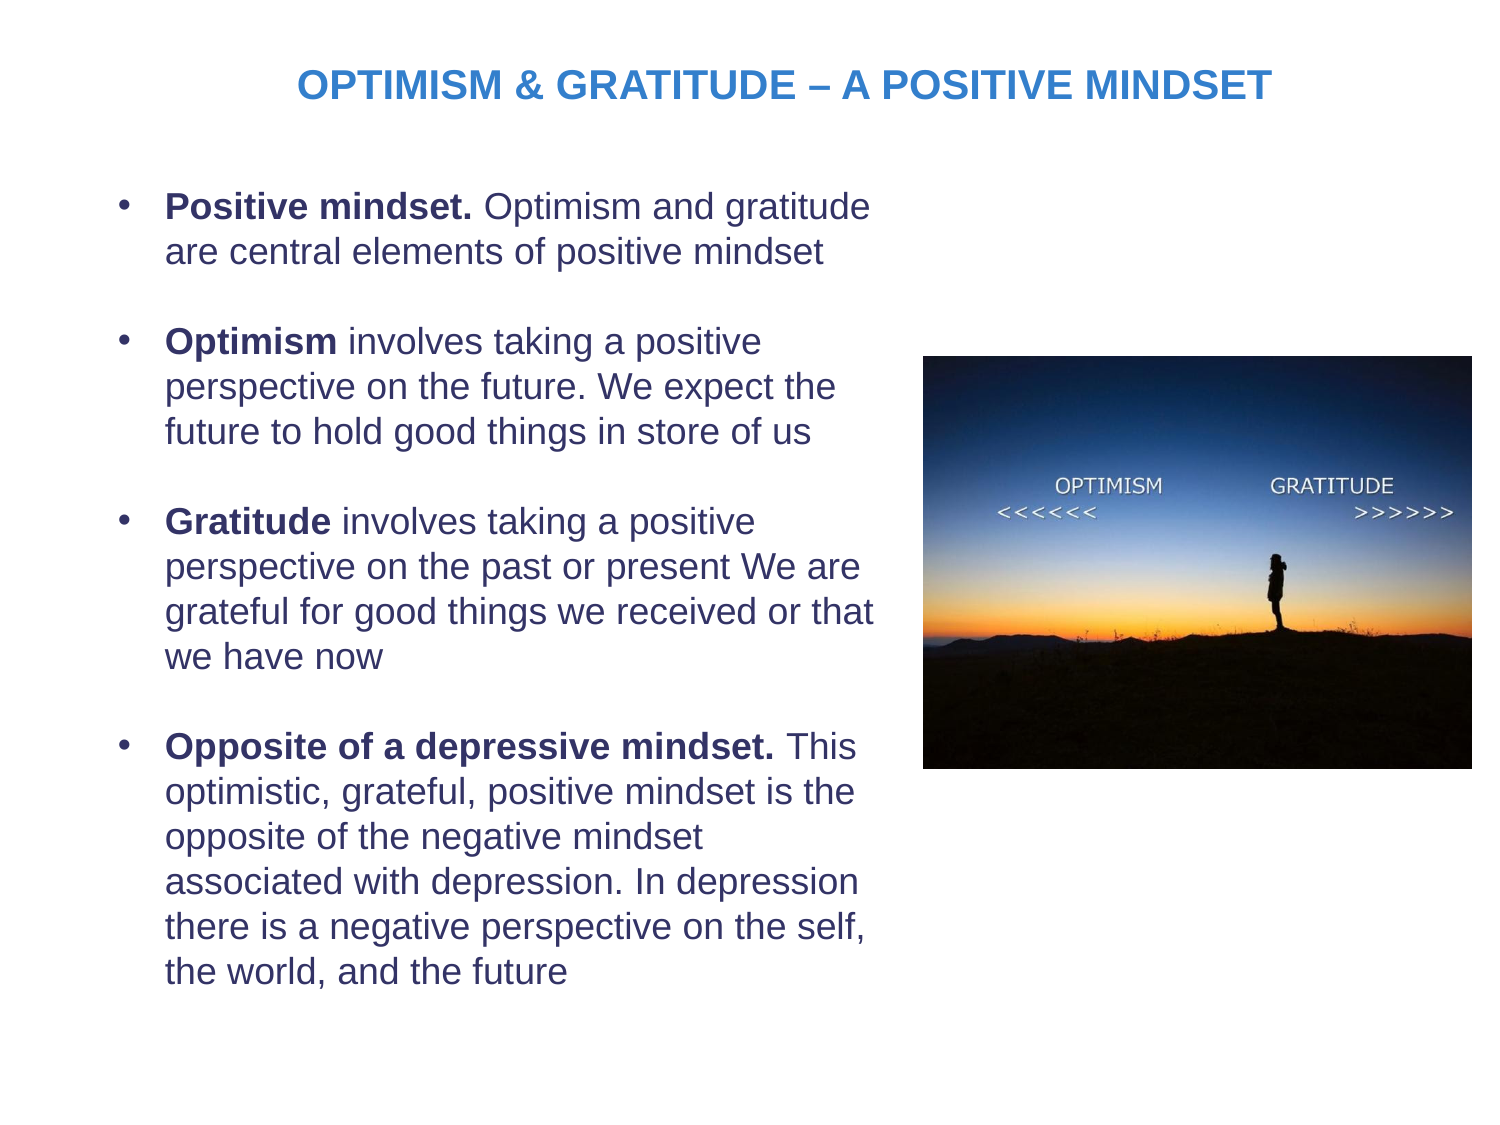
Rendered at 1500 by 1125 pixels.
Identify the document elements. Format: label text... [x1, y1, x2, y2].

text_box Positive mindset. Optimism and gratitude are central elements of positive mindset Optimism involves taking a positive perspective on the future. We expect the future to hold good things in store of us Gratitude involves taking a positive perspective on the past or present We are grateful for good things we received or that we have now Opposite of a depressive mindset. This optimistic, grateful, positive mindset is the opposite of the negative mindset associated with depression. In depression there is a negative perspective on the self, the world, and the future [28, 134, 894, 950]
picture [922, 356, 1473, 769]
text_box OPTIMISM & GRATITUDE – A POSITIVE MINDSET [282, 45, 1352, 124]
